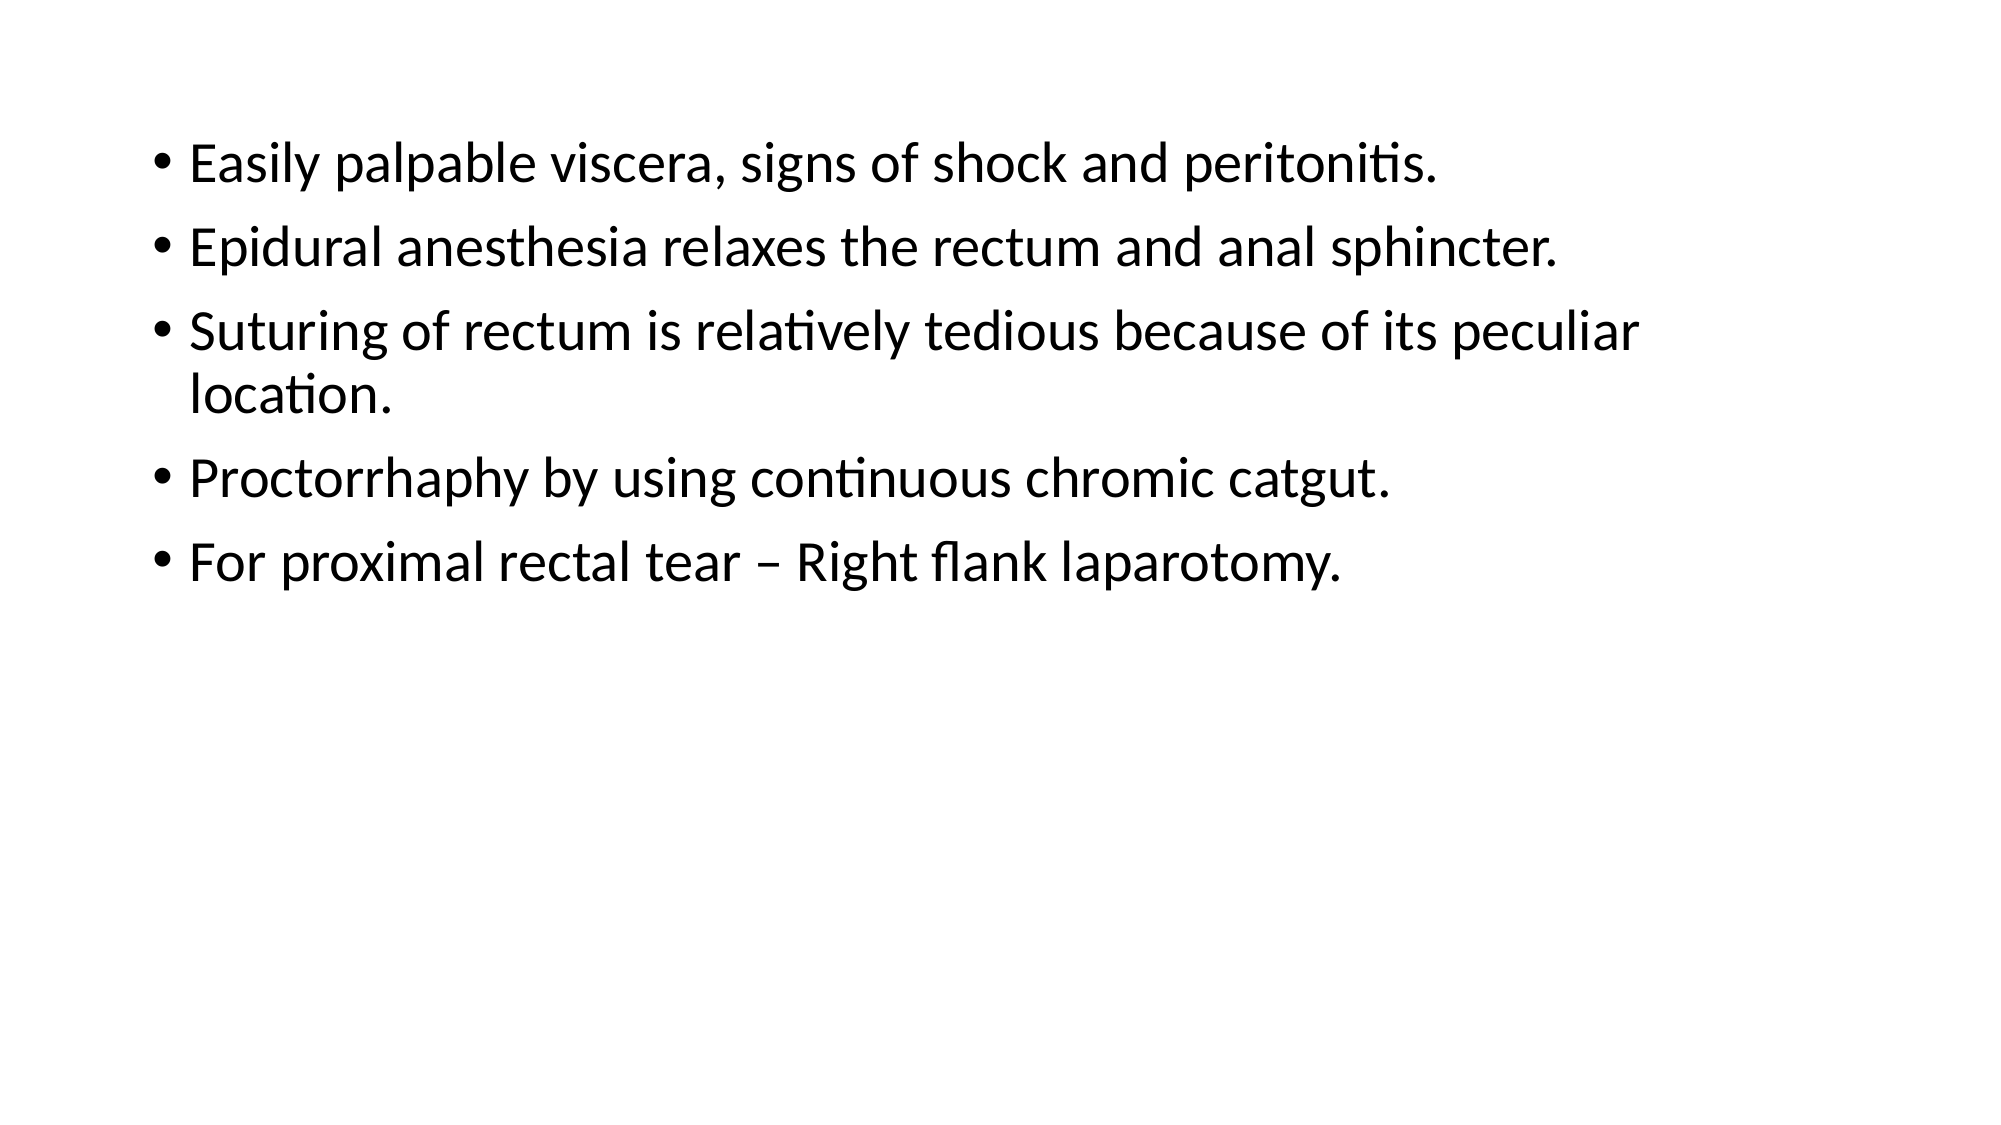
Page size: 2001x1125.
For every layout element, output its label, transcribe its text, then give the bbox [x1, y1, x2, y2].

list Easily palpable viscera, signs of shock and peritonitis. Epidural anesthesia relaxes the rectum and anal sphincter. Suturing of rectum is relatively tedious because of its peculiar location. Proctorrhaphy by using continuous chromic catgut. For proximal rectal tear – Right flank laparotomy. [137, 125, 1863, 1014]
